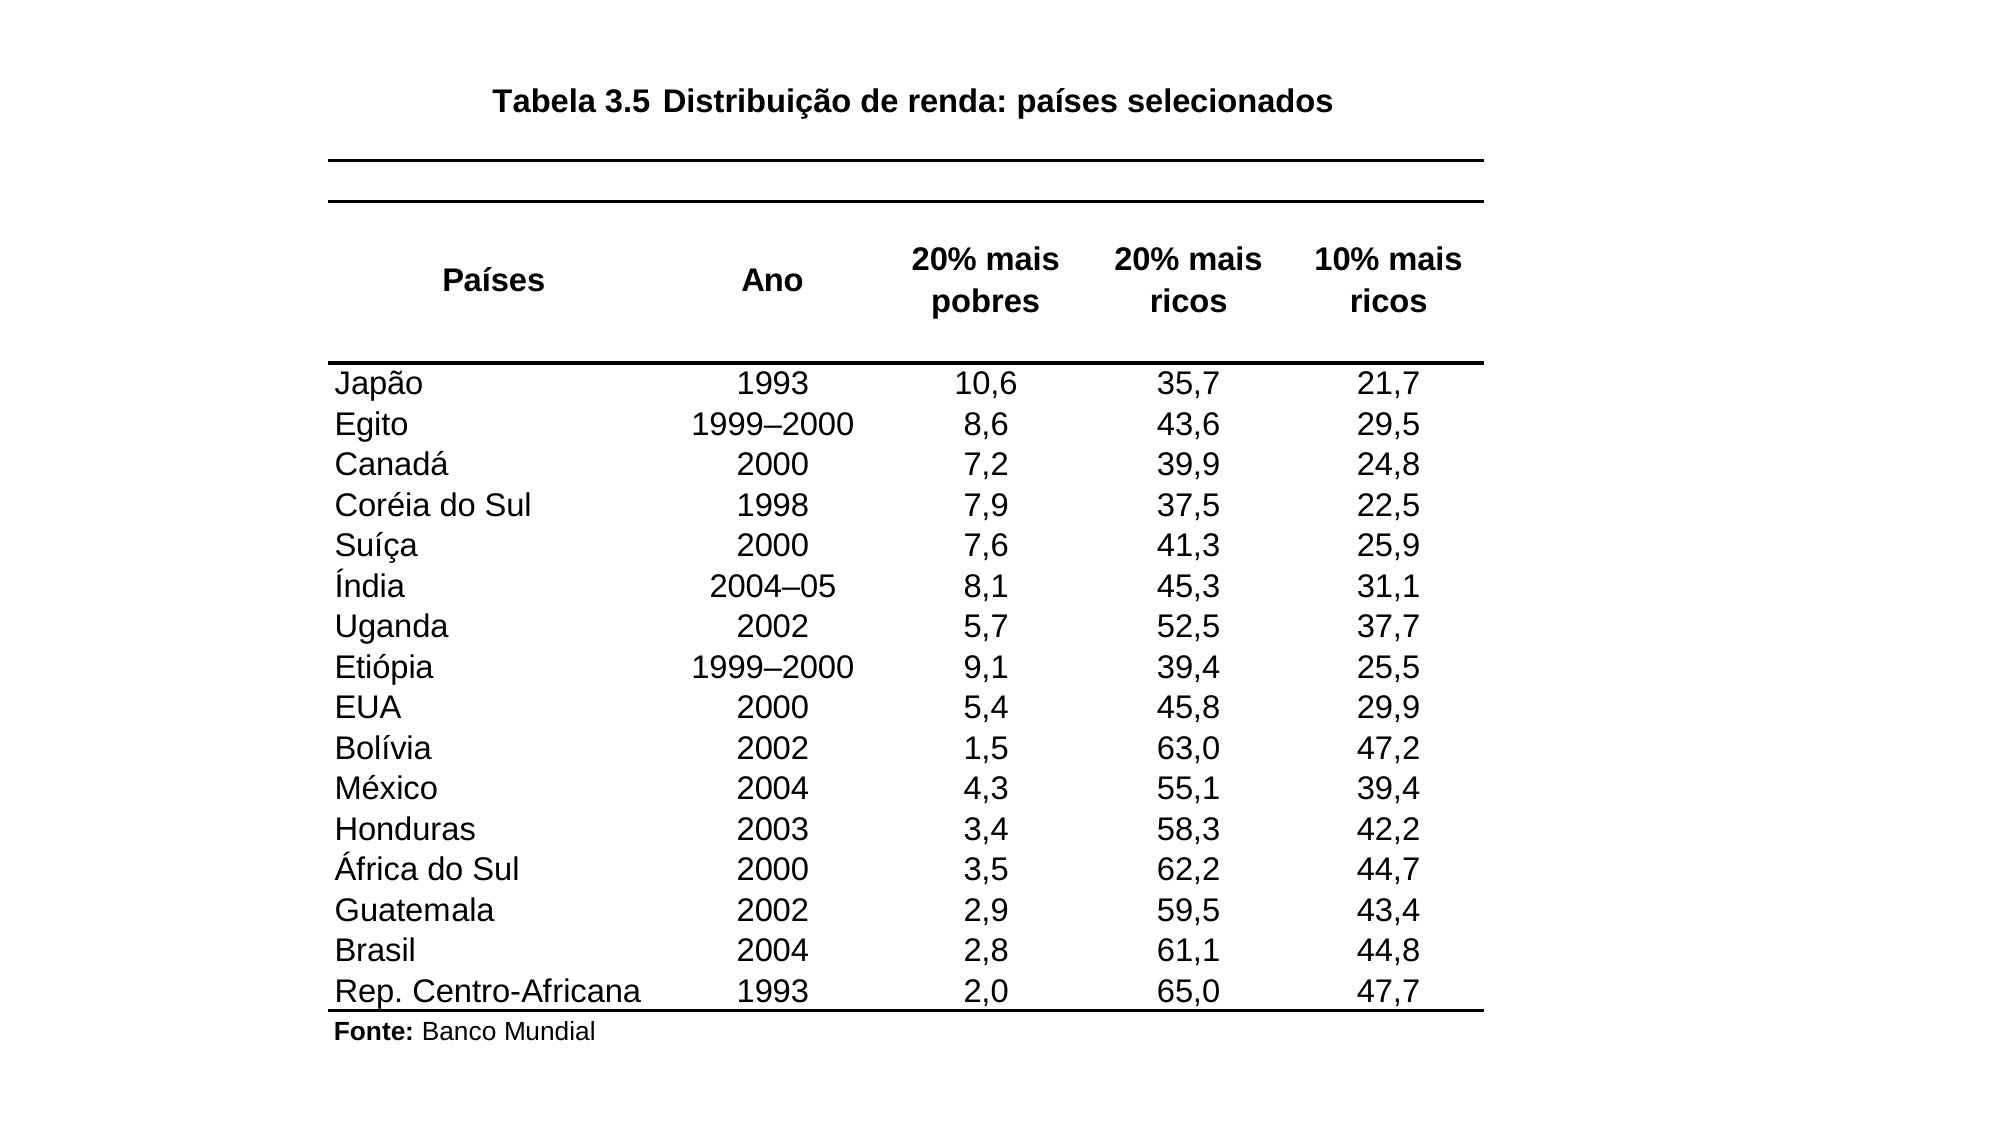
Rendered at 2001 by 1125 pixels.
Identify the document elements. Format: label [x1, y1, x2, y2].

picture [326, 78, 1650, 1054]
